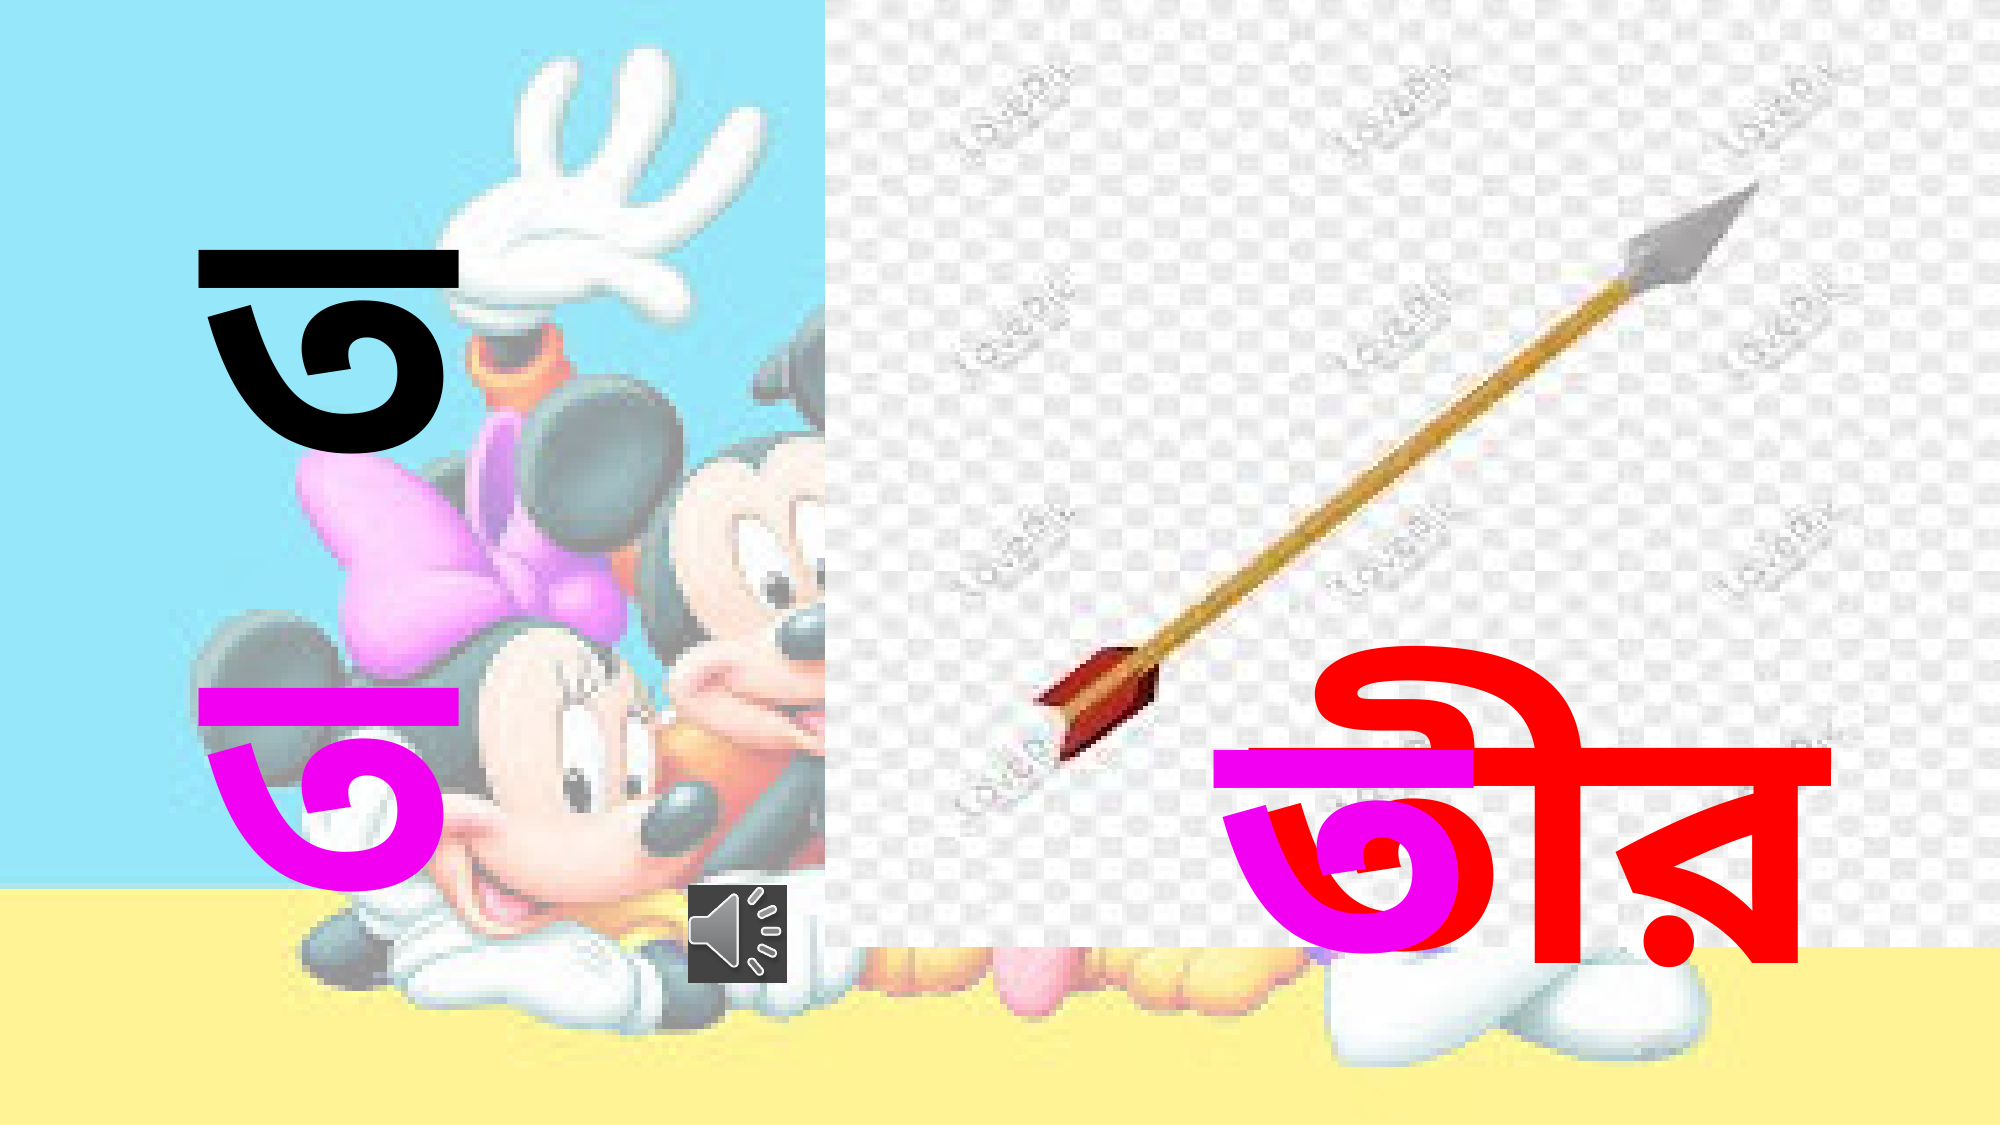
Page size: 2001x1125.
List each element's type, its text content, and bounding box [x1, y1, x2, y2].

picture [687, 883, 788, 985]
text_box ত [187, 549, 375, 980]
text_box তীর [1513, 955, 1863, 1041]
text_box ত [187, 112, 488, 588]
picture [824, 0, 2000, 947]
text_box ত [1175, 955, 1513, 1042]
